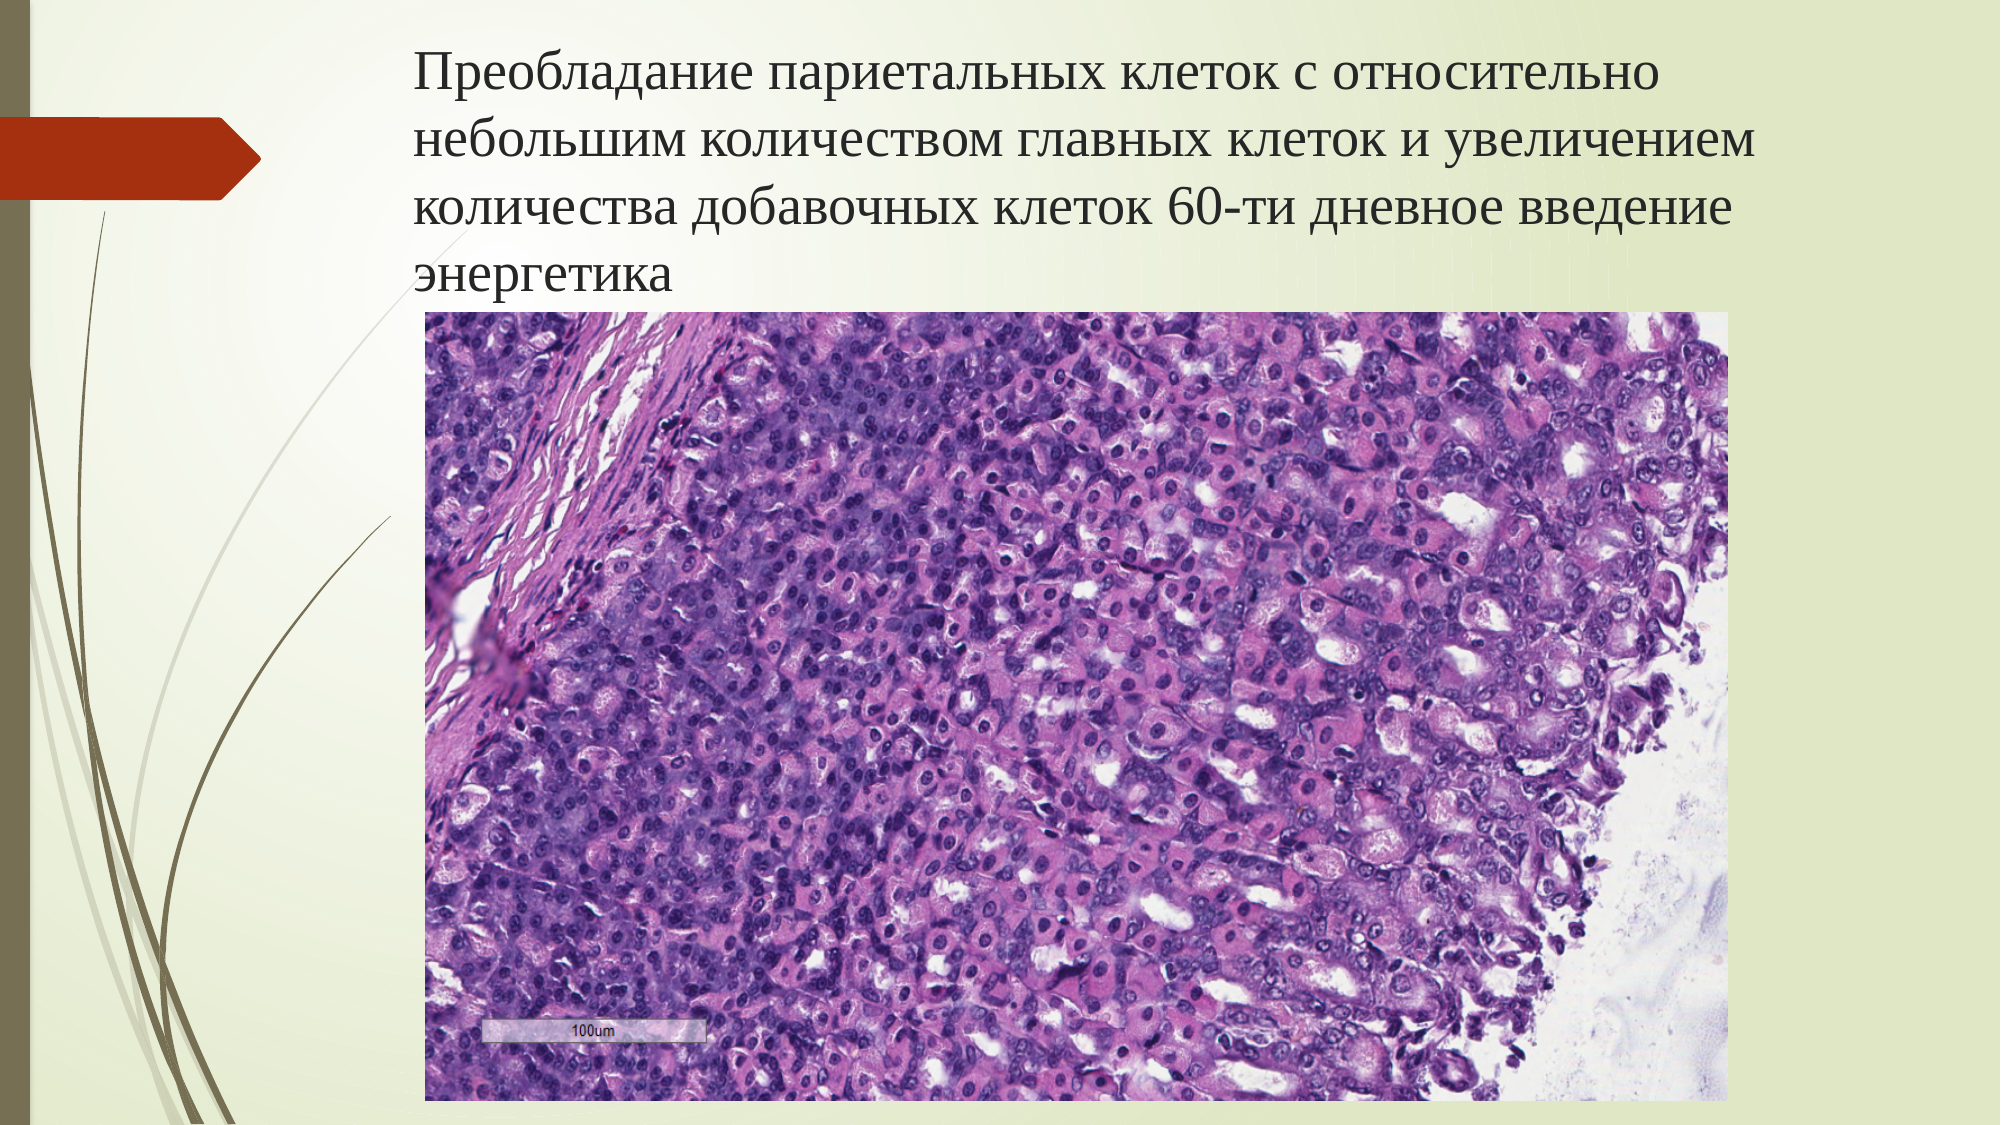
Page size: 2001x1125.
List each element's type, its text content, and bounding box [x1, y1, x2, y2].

title Преобладание париетальных клеток с относительно небольшим количеством главных клеток и увеличением количества добавочных клеток 60-ти дневное введение энергетика [398, 25, 1888, 313]
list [425, 312, 1728, 1102]
